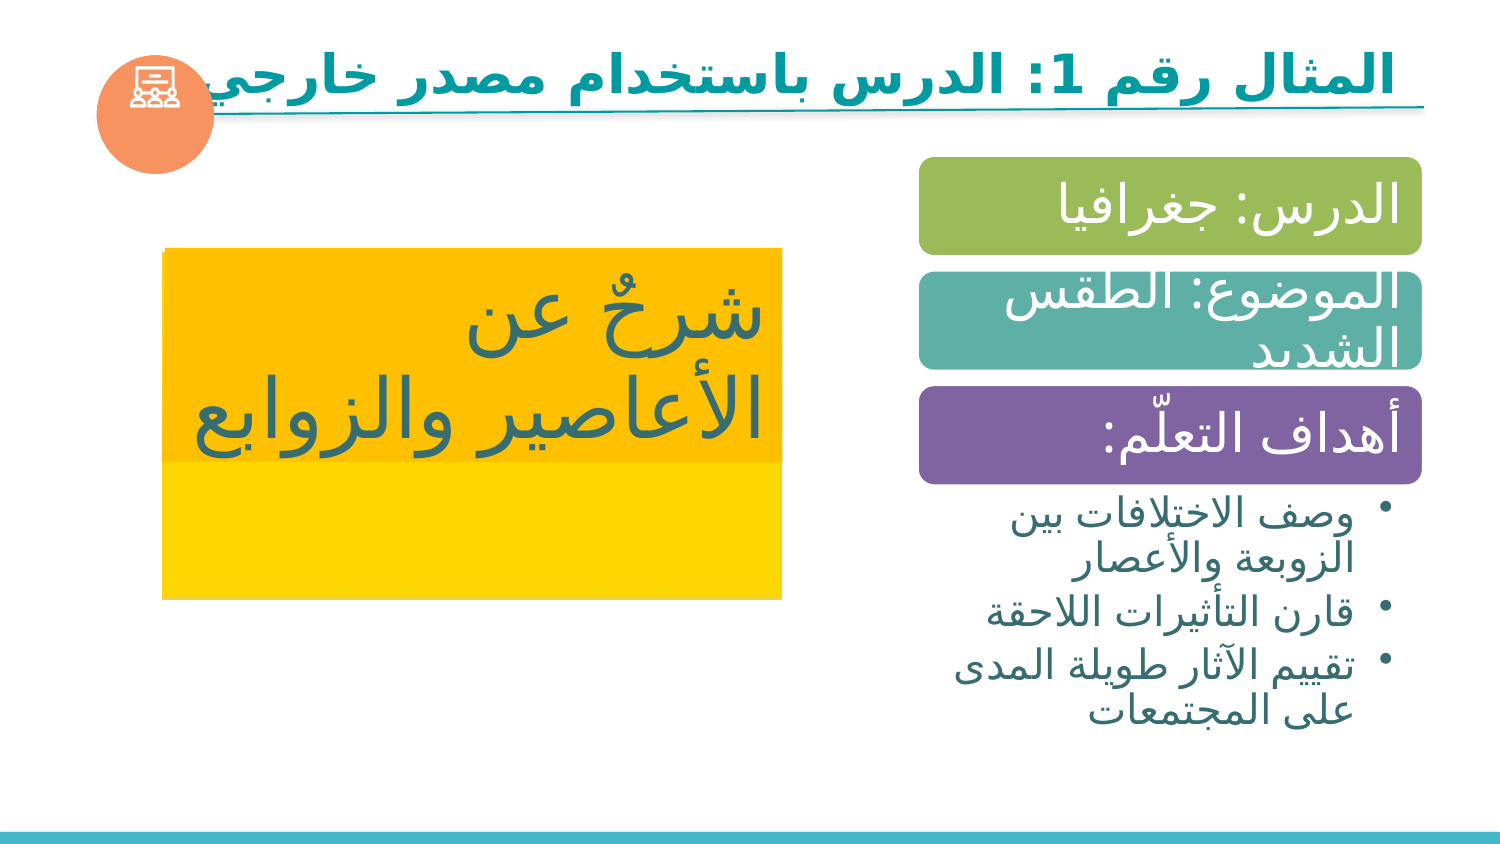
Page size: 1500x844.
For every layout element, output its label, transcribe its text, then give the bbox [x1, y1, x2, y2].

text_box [916, 151, 1425, 747]
text_box المثال رقم 1: الدرس باستخدام مصدر خارجي [87, 1, 1413, 142]
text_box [96, 55, 215, 175]
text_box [218, 107, 1425, 115]
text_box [161, 251, 783, 601]
text_box شرحٌ عن الأعاصير والزوابع [165, 247, 783, 251]
text_box [0, 831, 1500, 844]
